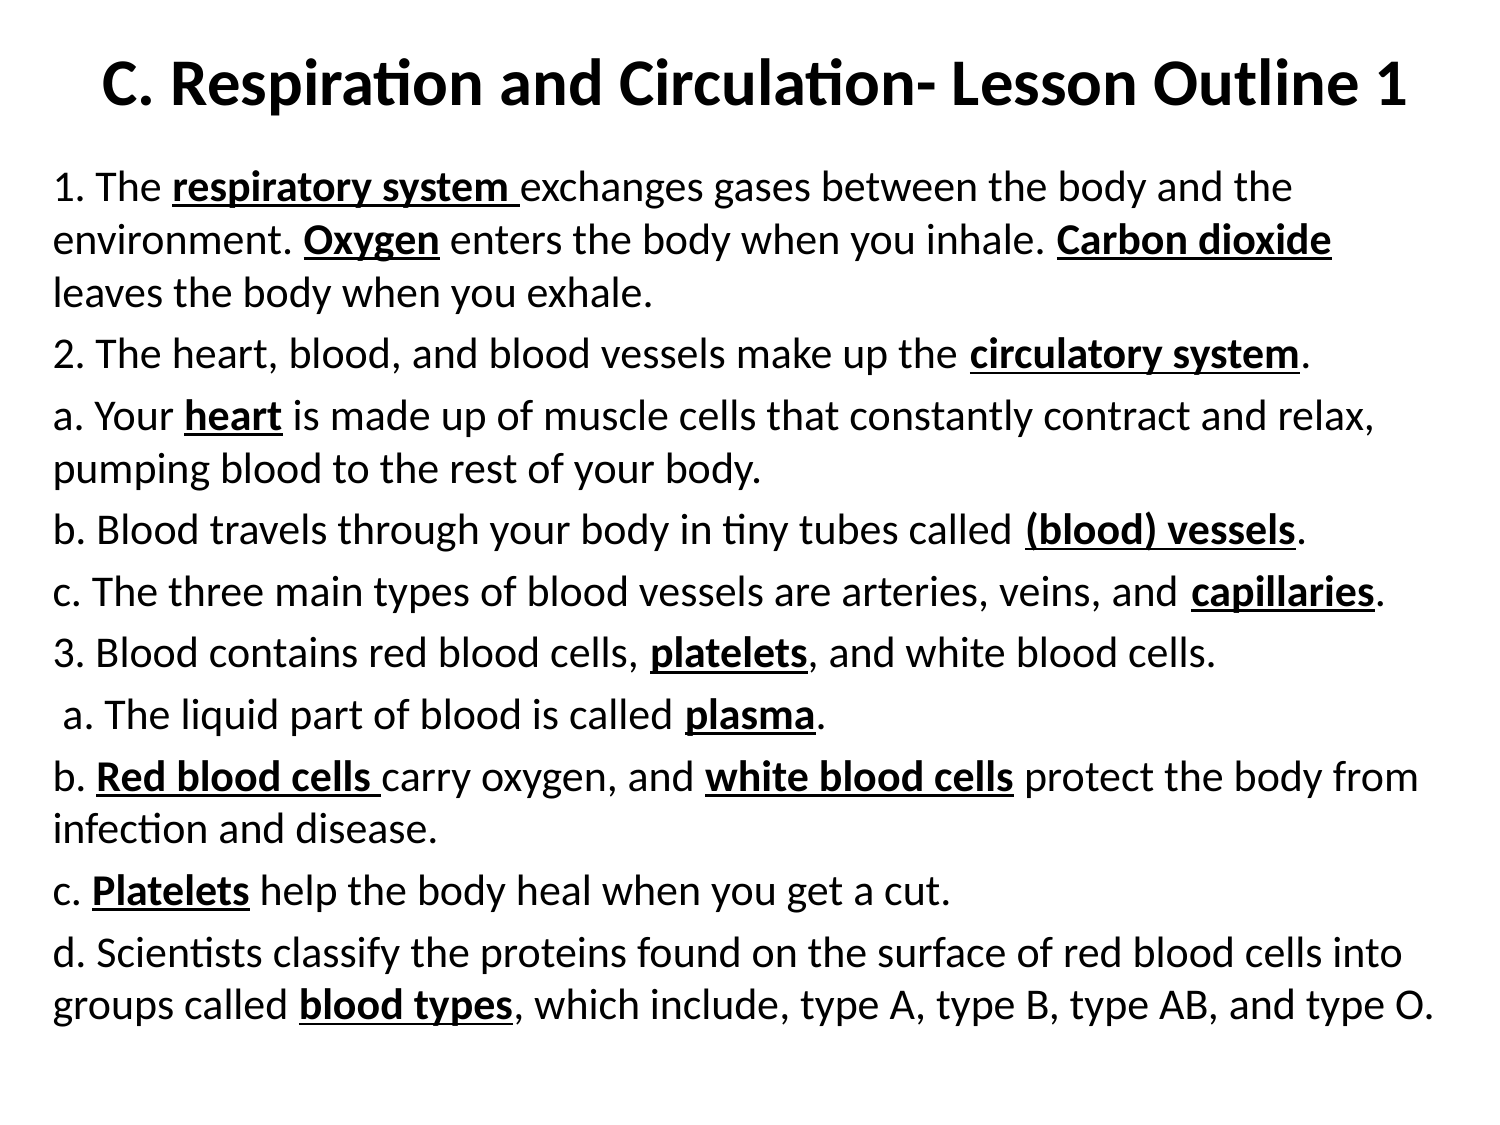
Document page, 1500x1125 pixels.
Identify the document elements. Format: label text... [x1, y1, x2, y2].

list 1. The respiratory system exchanges gases between the body and the environment. Oxygen enters the body when you inhale. Carbon dioxide leaves the body when you exhale. 2. The heart, blood, and blood vessels make up the circulatory system. a. Your heart is made up of muscle cells that constantly contract and relax, pumping blood to the rest of your body. b. Blood travels through your body in tiny tubes called (blood) vessels. c. The three main types of blood vessels are arteries, veins, and capillaries. 3. Blood contains red blood cells, platelets, and white blood cells. a. The liquid part of blood is called plasma. b. Red blood cells carry oxygen, and white blood cells protect the body from infection and disease. c. Platelets help the body heal when you get a cut. d. Scientists classify the proteins found on the surface of red blood cells into groups called blood types, which include, type A, type B, type AB, and type O. [37, 149, 1463, 1100]
title C. Respiration and Circulation- Lesson Outline 1 [75, 45, 1438, 113]
